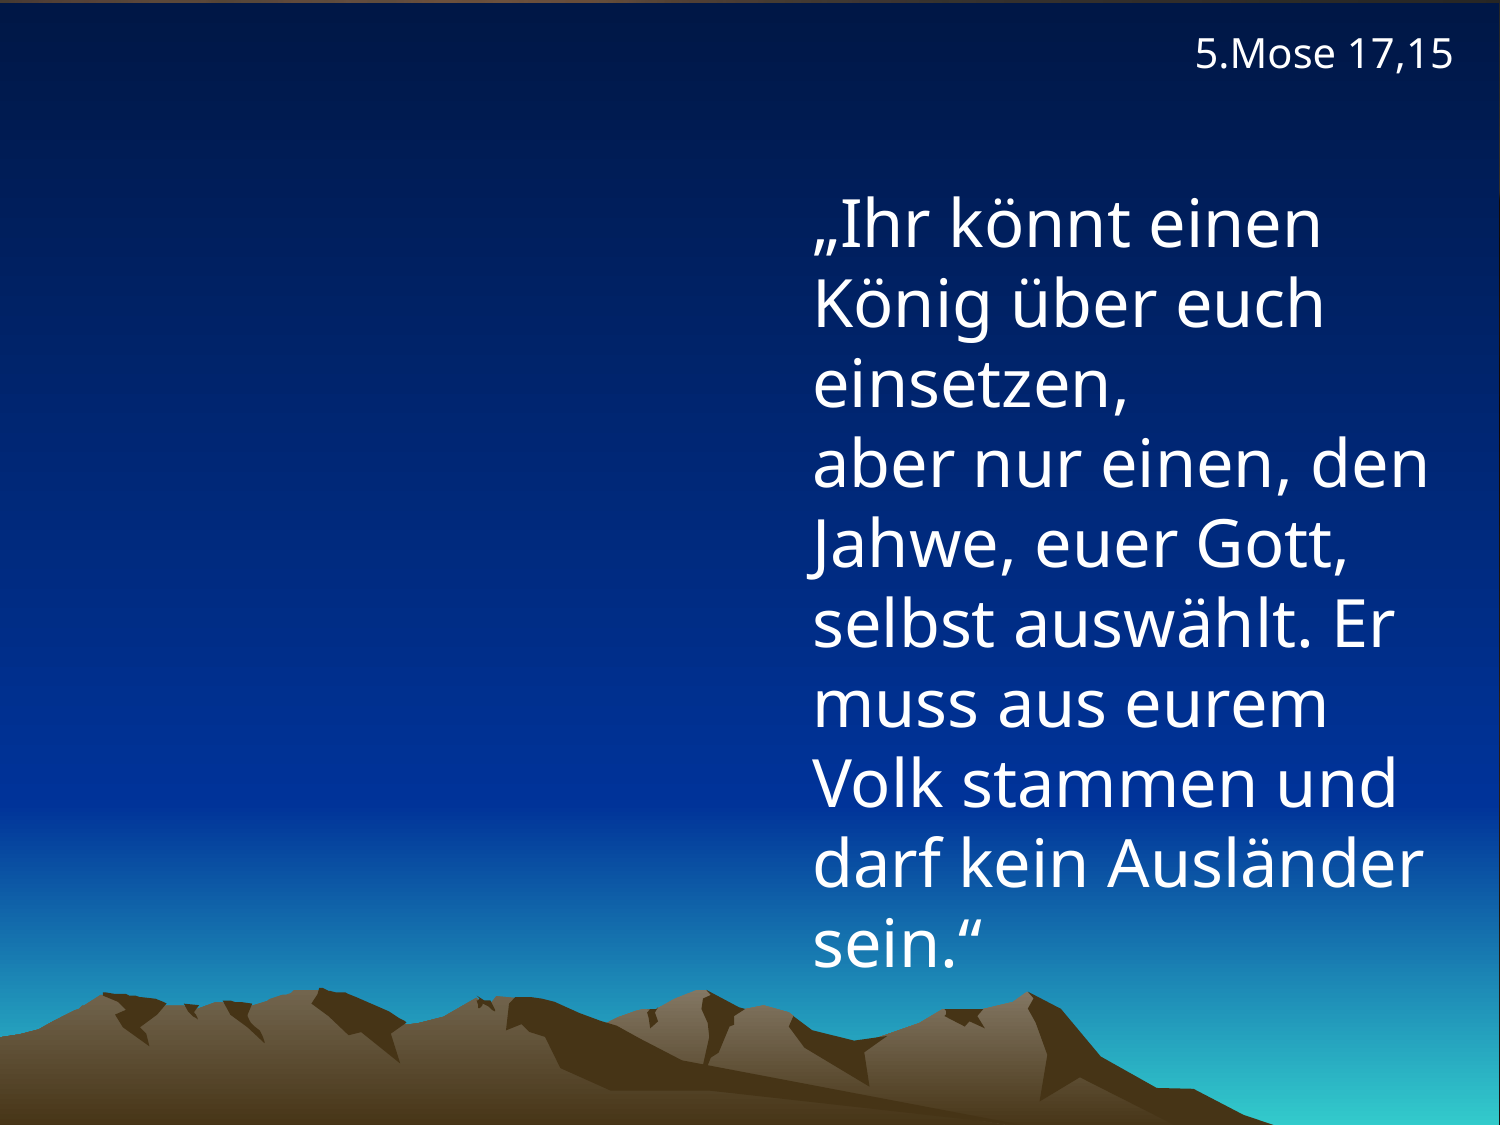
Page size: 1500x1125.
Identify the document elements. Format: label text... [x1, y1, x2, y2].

title „Ihr könnt einen König über euch einsetzen, aber nur einen, den Jahwe, euer Gott, selbst auswählt. Er muss aus eurem Volk stammen und darf kein Ausländer sein.“ [797, 173, 1483, 989]
picture [0, 0, 1500, 1125]
subtitle 5.Mose 17,15 [419, 19, 1470, 687]
